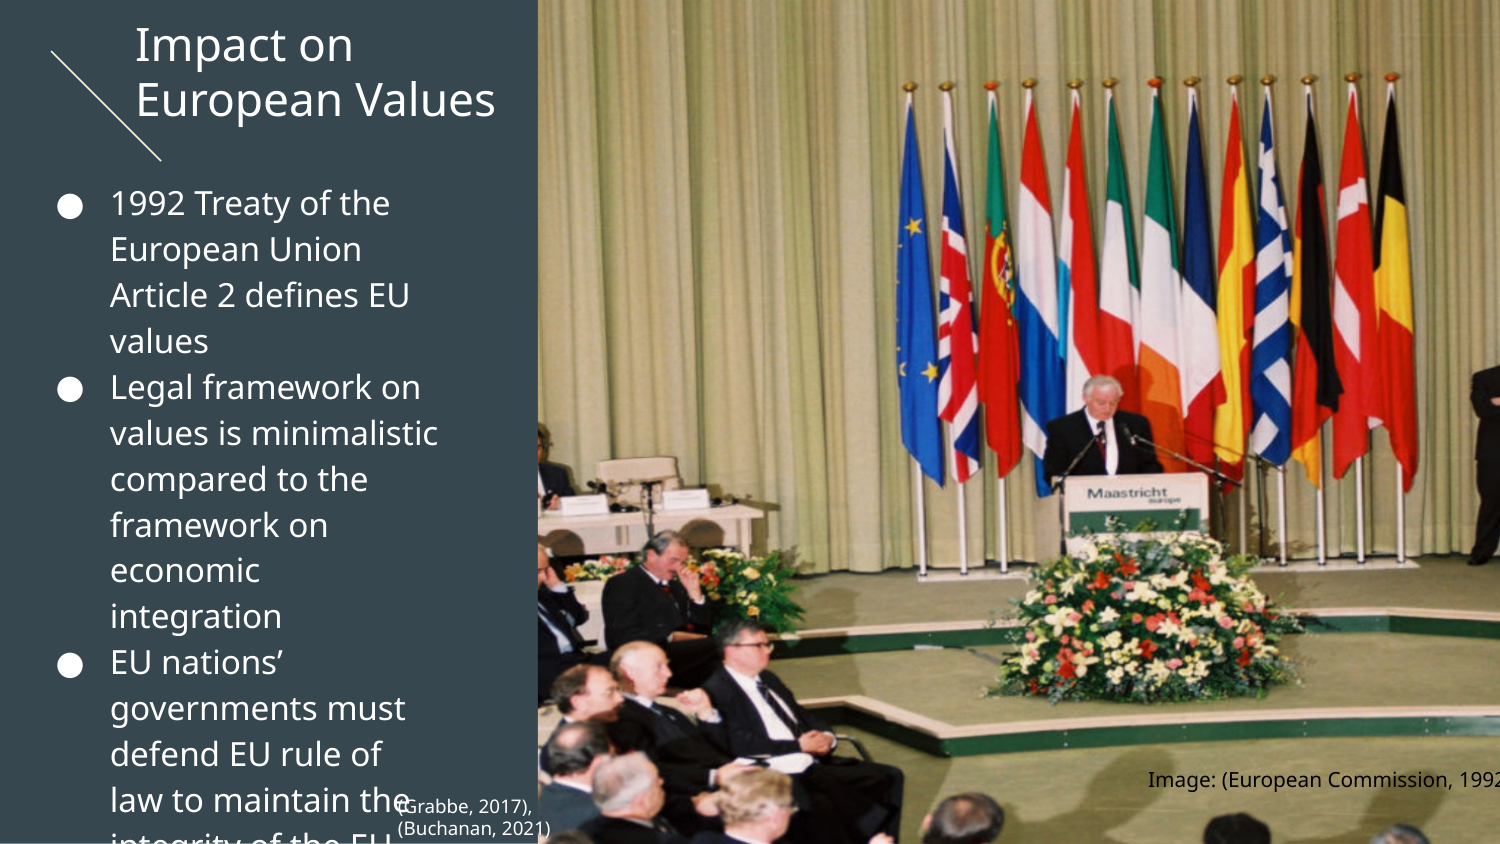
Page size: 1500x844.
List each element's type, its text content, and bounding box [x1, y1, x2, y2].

title Impact on European Values [120, 0, 535, 141]
list 1992 Treaty of the European Union Article 2 defines EU values Legal framework on values is minimalistic compared to the framework on economic integration EU nations’ governments must defend EU rule of law to maintain the integrity of the EU [19, 161, 456, 734]
picture [537, 0, 1500, 844]
text_box (Grabbe, 2017), (Buchanan, 2021) [382, 779, 532, 844]
